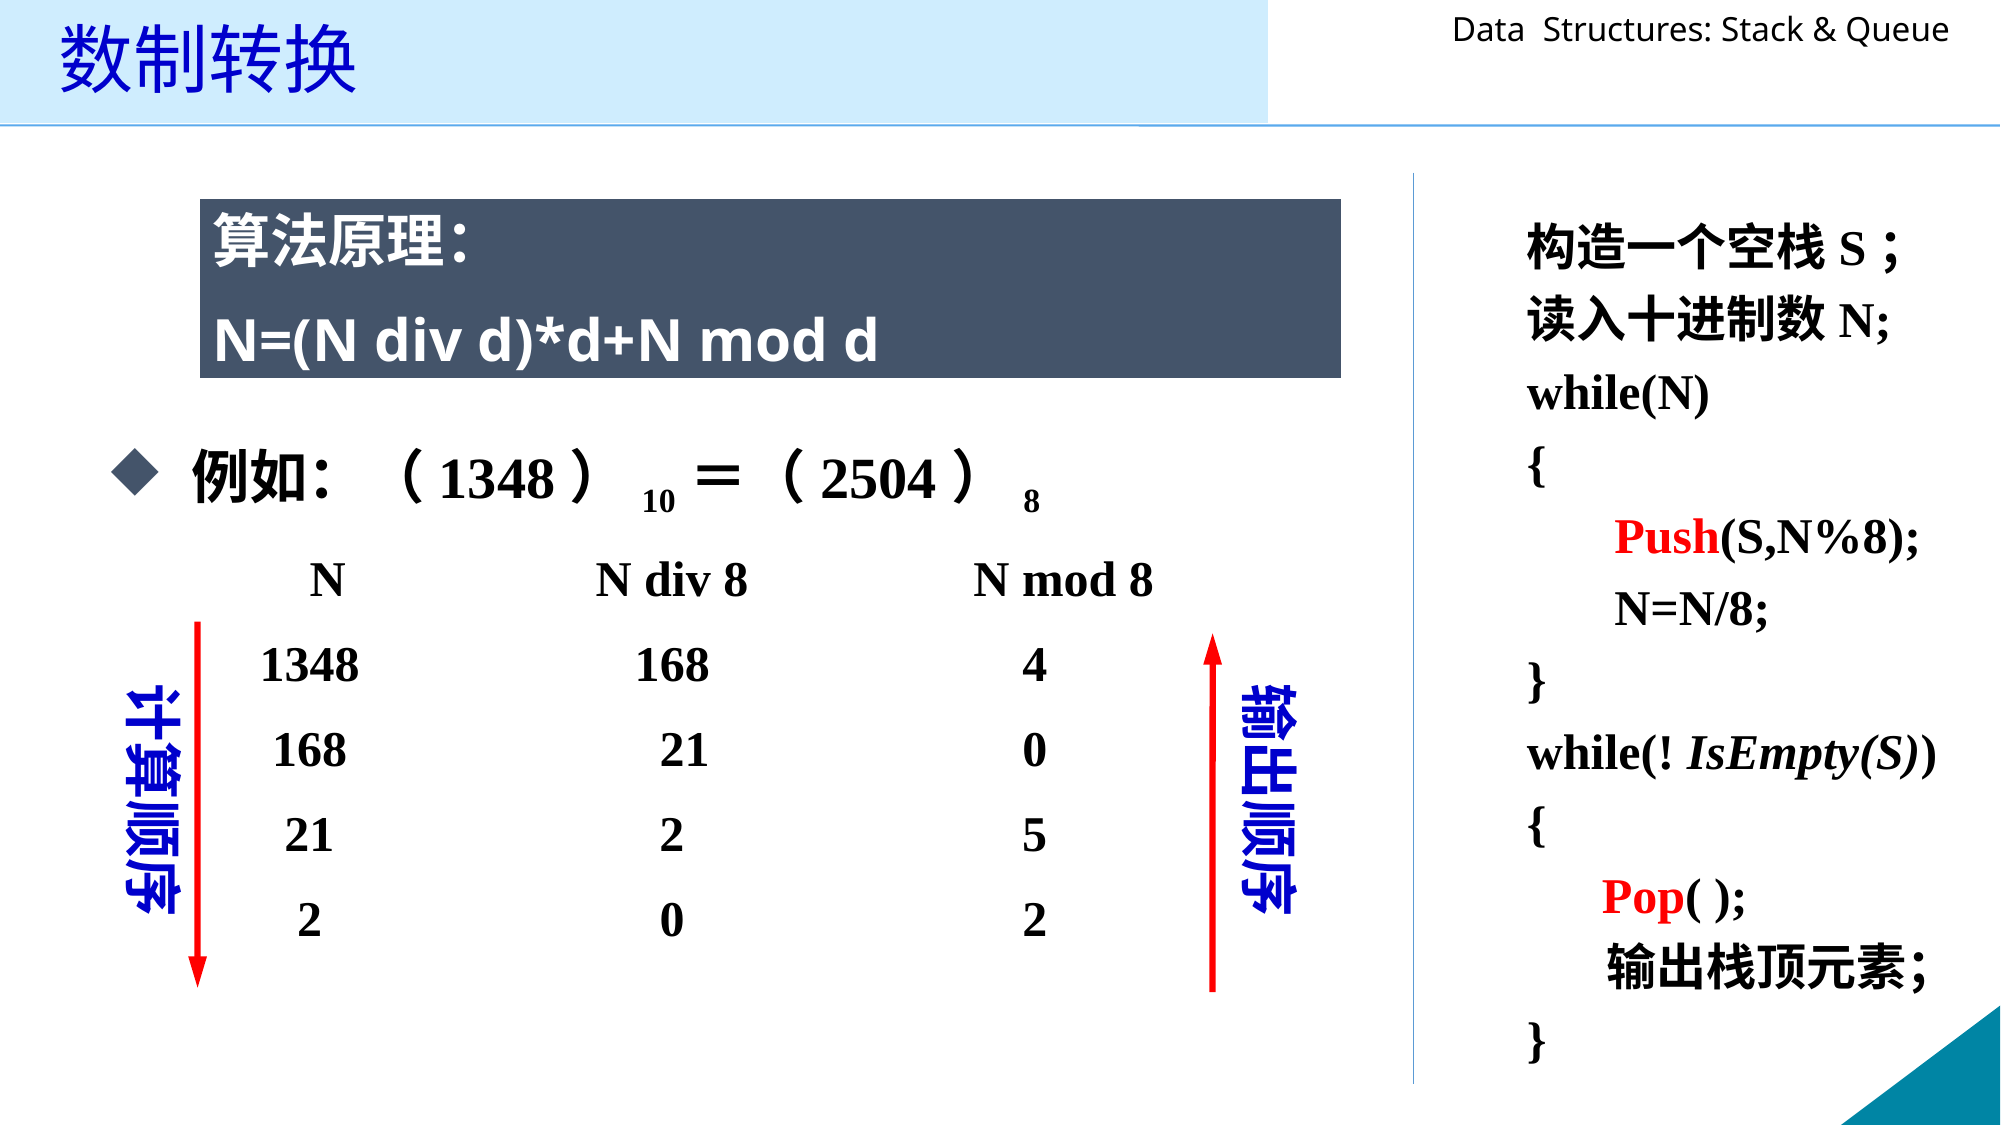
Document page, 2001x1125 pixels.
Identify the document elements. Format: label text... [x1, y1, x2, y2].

text_box [1206, 633, 1219, 668]
text_box 算法原理： N=(N div d)*d+N mod d [197, 196, 1344, 381]
text_box [197, 621, 204, 988]
text_box 例如：（1348）10＝（2504）8 [91, 432, 1238, 527]
text_box N N div 8 N mod 8 1348 168 4 168 21 0 21 2 5 2 0 2 [244, 538, 1367, 954]
text_box 计算顺序 [95, 668, 197, 1036]
title 数制转换 [43, 7, 1769, 121]
text_box 输出顺序 [1212, 668, 1314, 1047]
text_box 构造一个空栈S； 读入十进制数N; while(N) { Push(S,N%8); N=N/8; } while(! IsEmpty(S)) { Pop( ); 输出栈顶元素； } [1437, 196, 1993, 1075]
